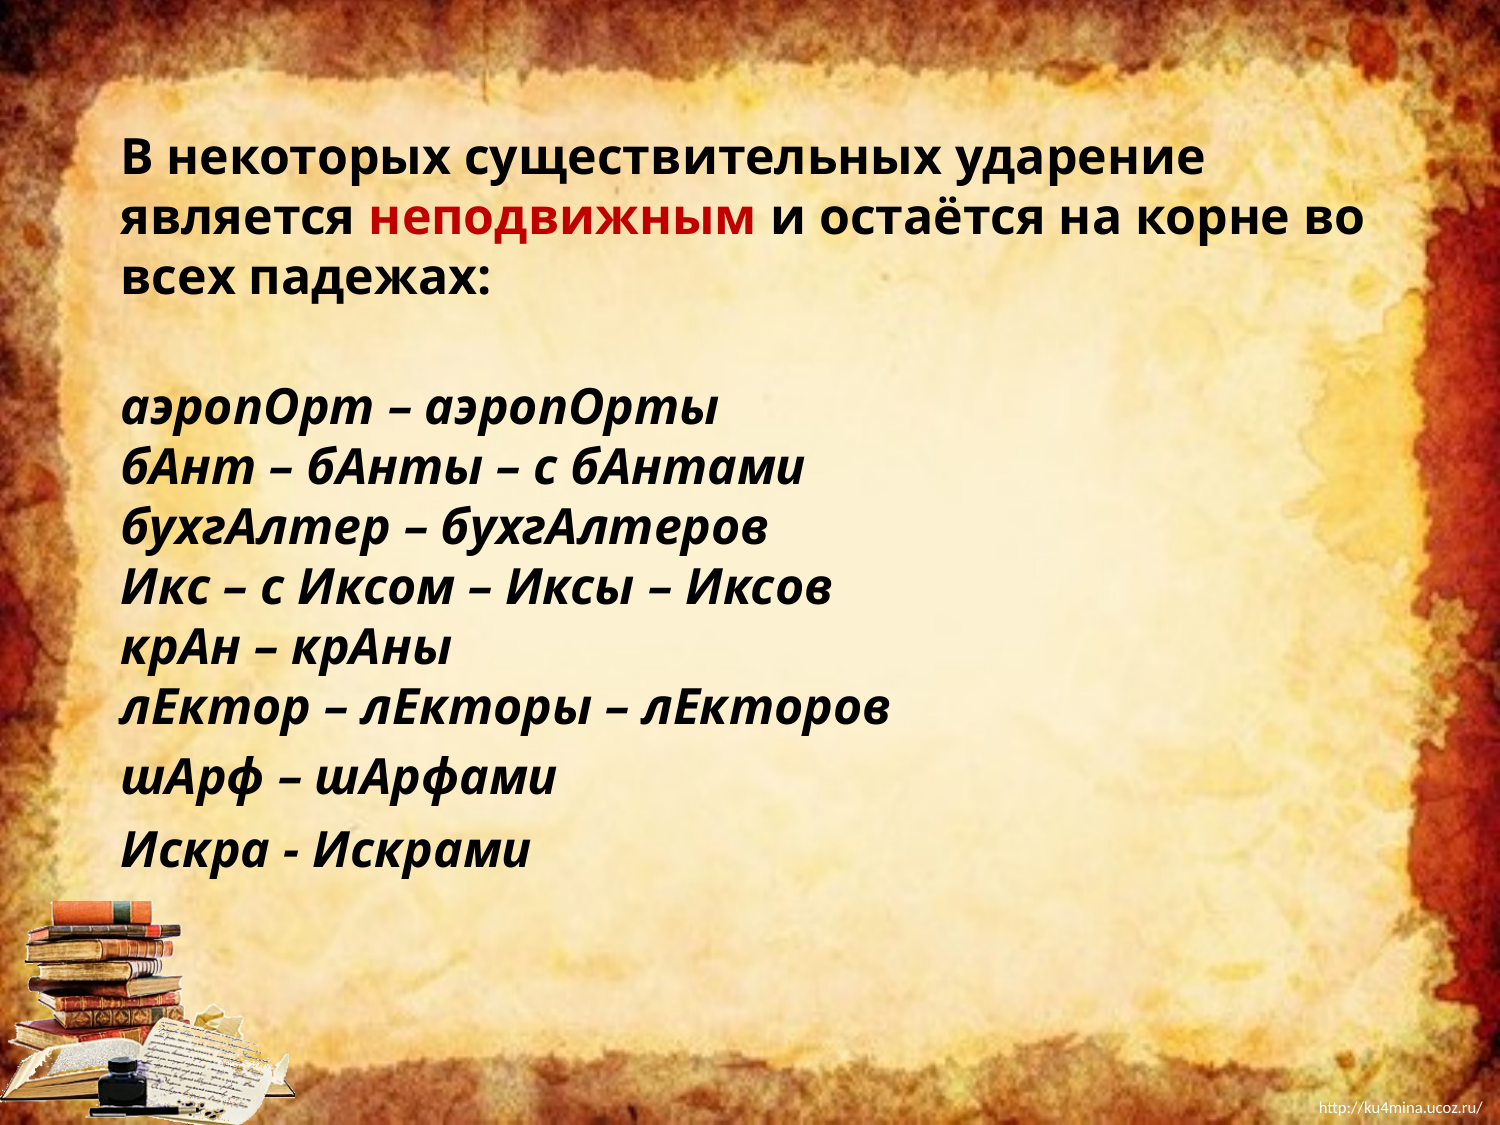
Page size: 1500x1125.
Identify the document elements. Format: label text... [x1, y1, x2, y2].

picture [0, 0, 1500, 1125]
list В некоторых существительных ударение является неподвижным и остаётся на корне во всех падежах: аэропОрт – аэропОрты бАнт – бАнты – с бАнтами бухгАлтер – бухгАлтеров Икс – с Иксом – Иксы – Иксов крАн – крАны лЕктор – лЕкторы – лЕкторов шАрф – шАрфами Искра - Искрами [105, 116, 1428, 915]
